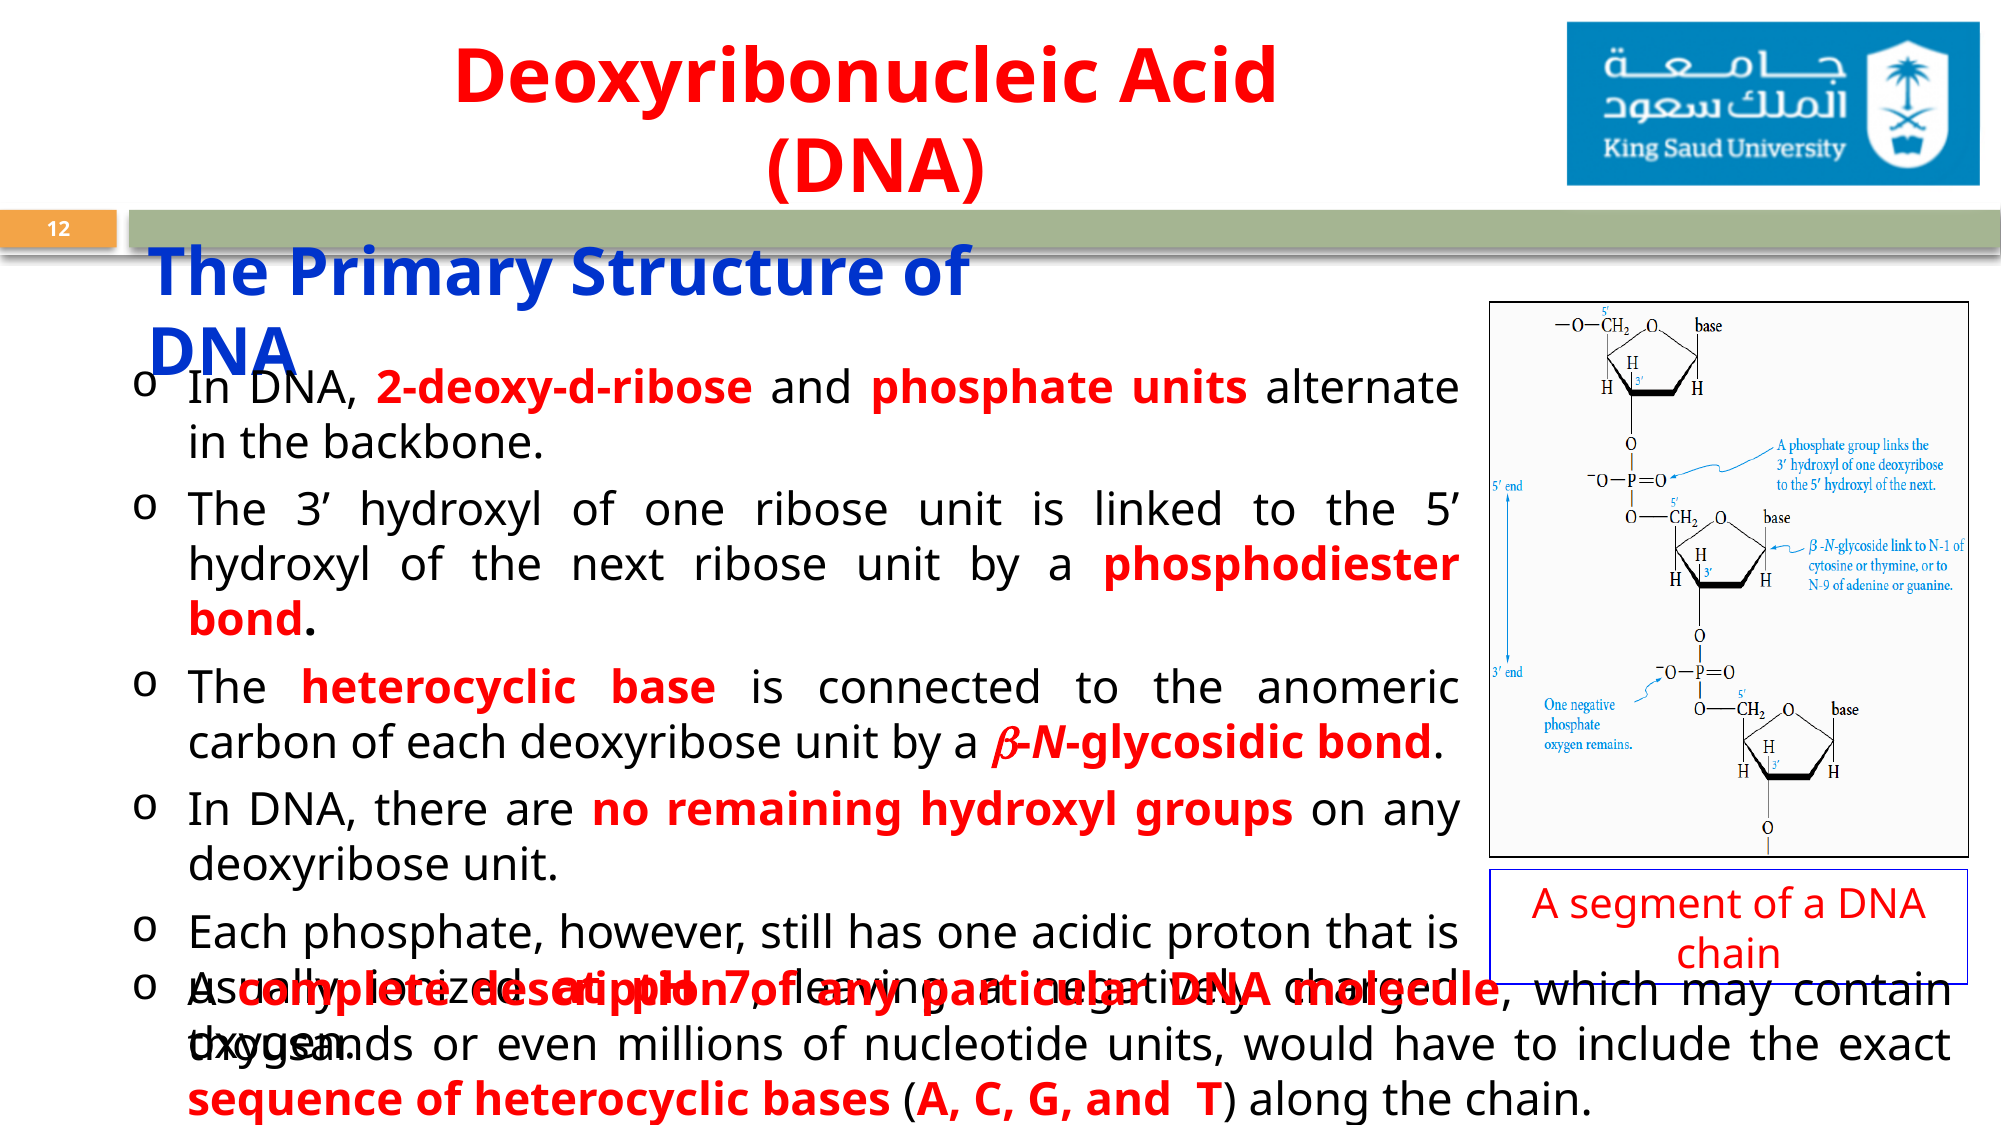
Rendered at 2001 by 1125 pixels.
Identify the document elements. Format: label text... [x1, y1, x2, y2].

title The Primary Structure of DNA [132, 256, 1024, 349]
picture [0, 0, 2001, 1125]
text_box In DNA, 2-deoxy-d-ribose and phosphate units alternate in the backbone. The 3’ hydroxyl of one ribose unit is linked to the 5’ hydroxyl of the next ribose unit by a phosphodiester bond. The heterocyclic base is connected to the anomeric carbon of each deoxyribose unit by a -N-glycosidic bond. In DNA, there are no remaining hydroxyl groups on any deoxyribose unit. Each phosphate, however, still has one acidic proton that is usually ionized at pH 7, leaving a negatively charged oxygen. [116, 349, 1475, 952]
text_box A complete description of any particular DNA molecule, which may contain thousands or even millions of nucleotide units, would have to include the exact sequence of heterocyclic bases (A, C, G, and T) along the chain. [116, 952, 1968, 1125]
slide_number 12 [0, 208, 117, 249]
text_box A segment of a DNA chain [1490, 869, 1968, 952]
text_box Deoxyribonucleic Acid (DNA) [437, 20, 1315, 215]
